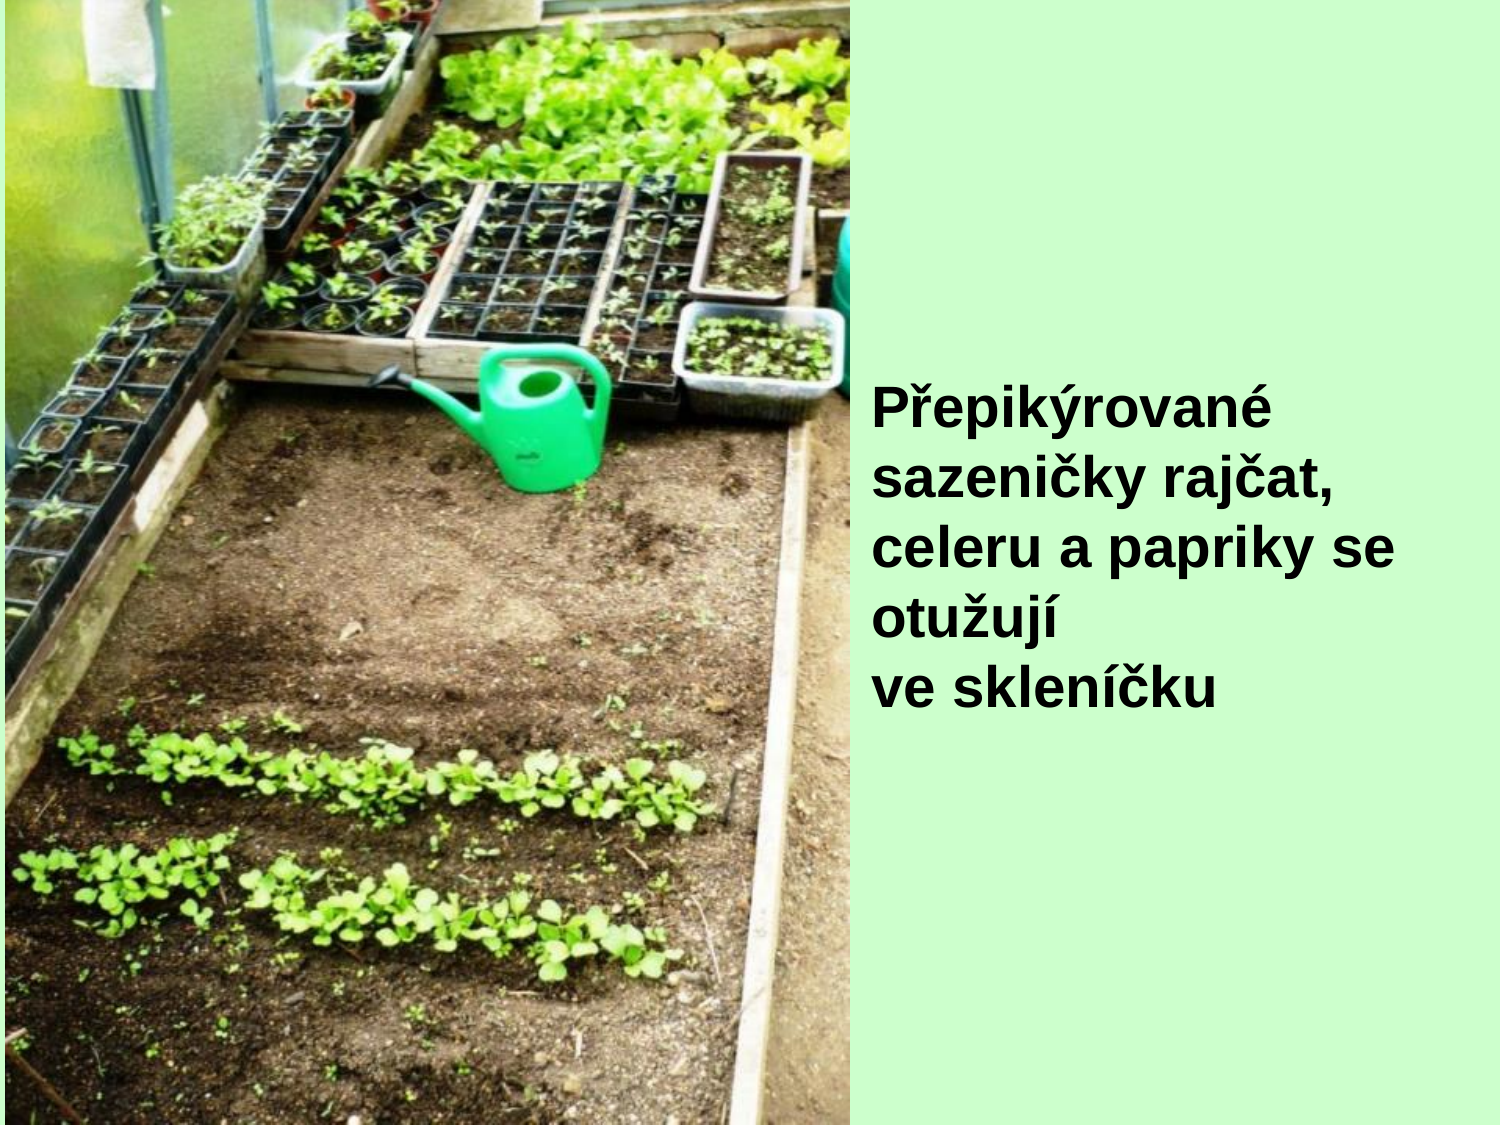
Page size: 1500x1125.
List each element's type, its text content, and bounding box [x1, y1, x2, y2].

text_box Přepikýrované sazeničky rajčat, celeru a papriky se otužují ve skleníčku [856, 361, 1500, 727]
picture [5, 0, 850, 1125]
